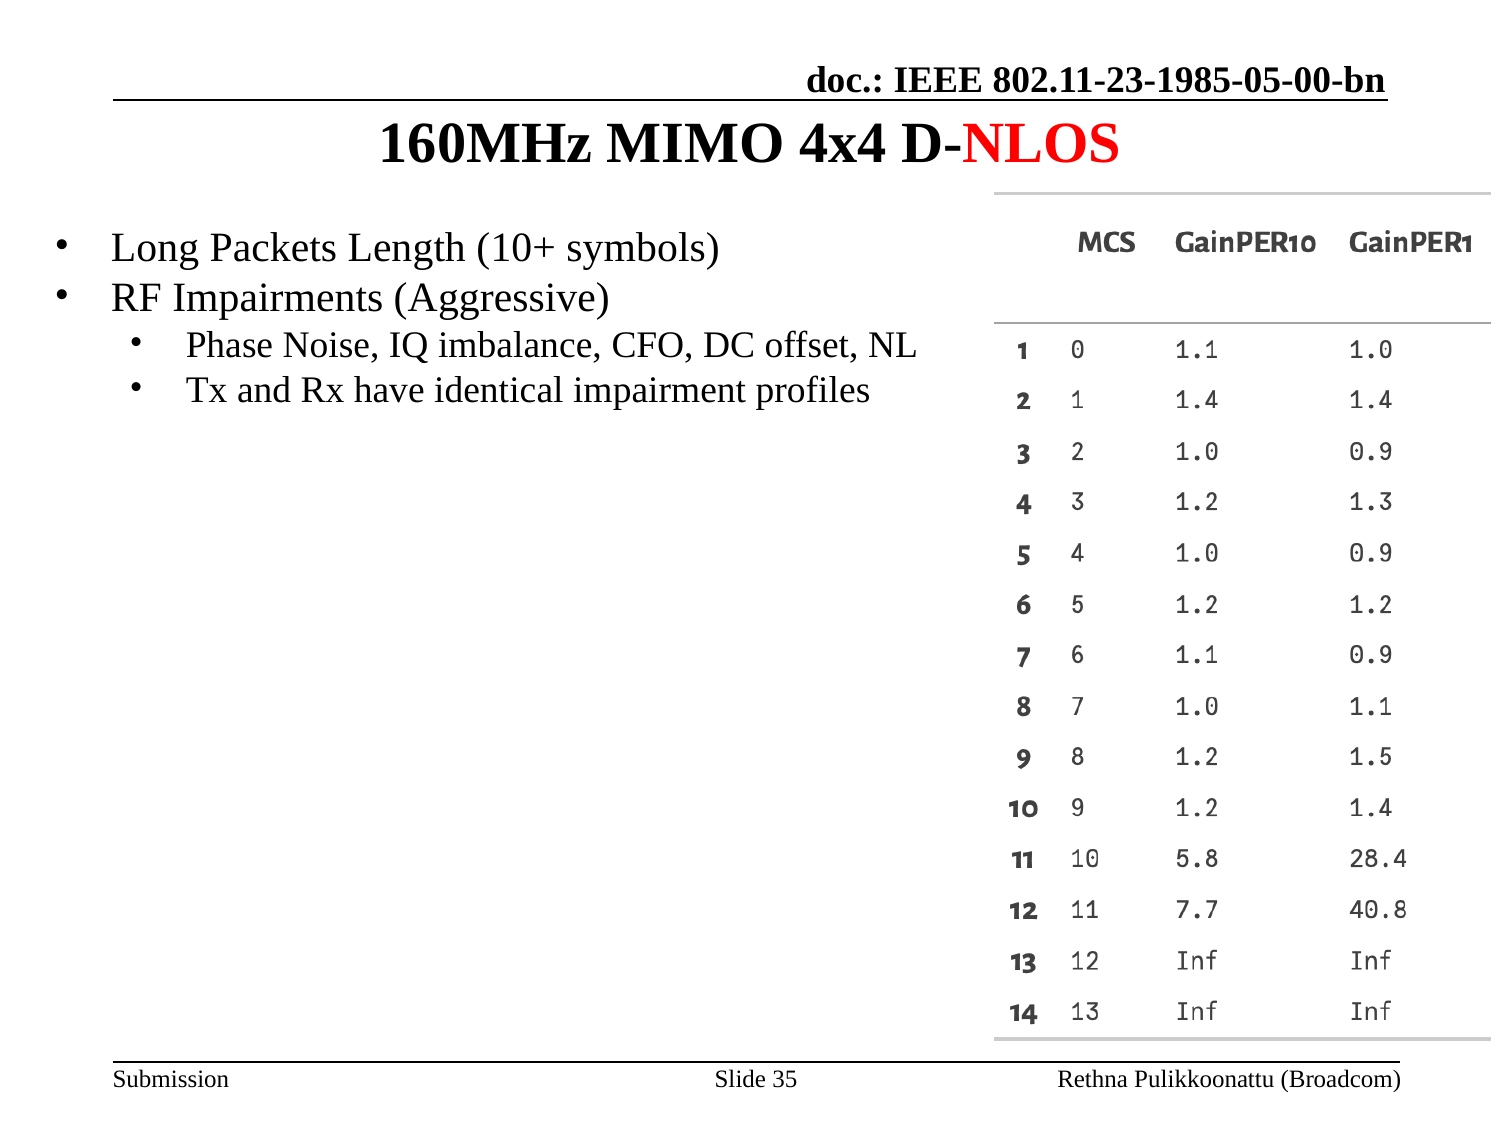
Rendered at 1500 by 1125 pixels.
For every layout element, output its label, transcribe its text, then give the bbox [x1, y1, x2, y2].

list Long Packets Length (10+ symbols) RF Impairments (Aggressive) Phase Noise, IQ imbalance, CFO, DC offset, NL Tx and Rx have identical impairment profiles [39, 212, 977, 1031]
picture [982, 173, 1500, 1047]
title 160MHz MIMO 4x4 D-NLOS [112, 79, 1388, 199]
footer Rethna Pulikkoonattu (Broadcom) [1036, 1062, 1402, 1125]
slide_number Slide 35 [712, 1062, 800, 1125]
